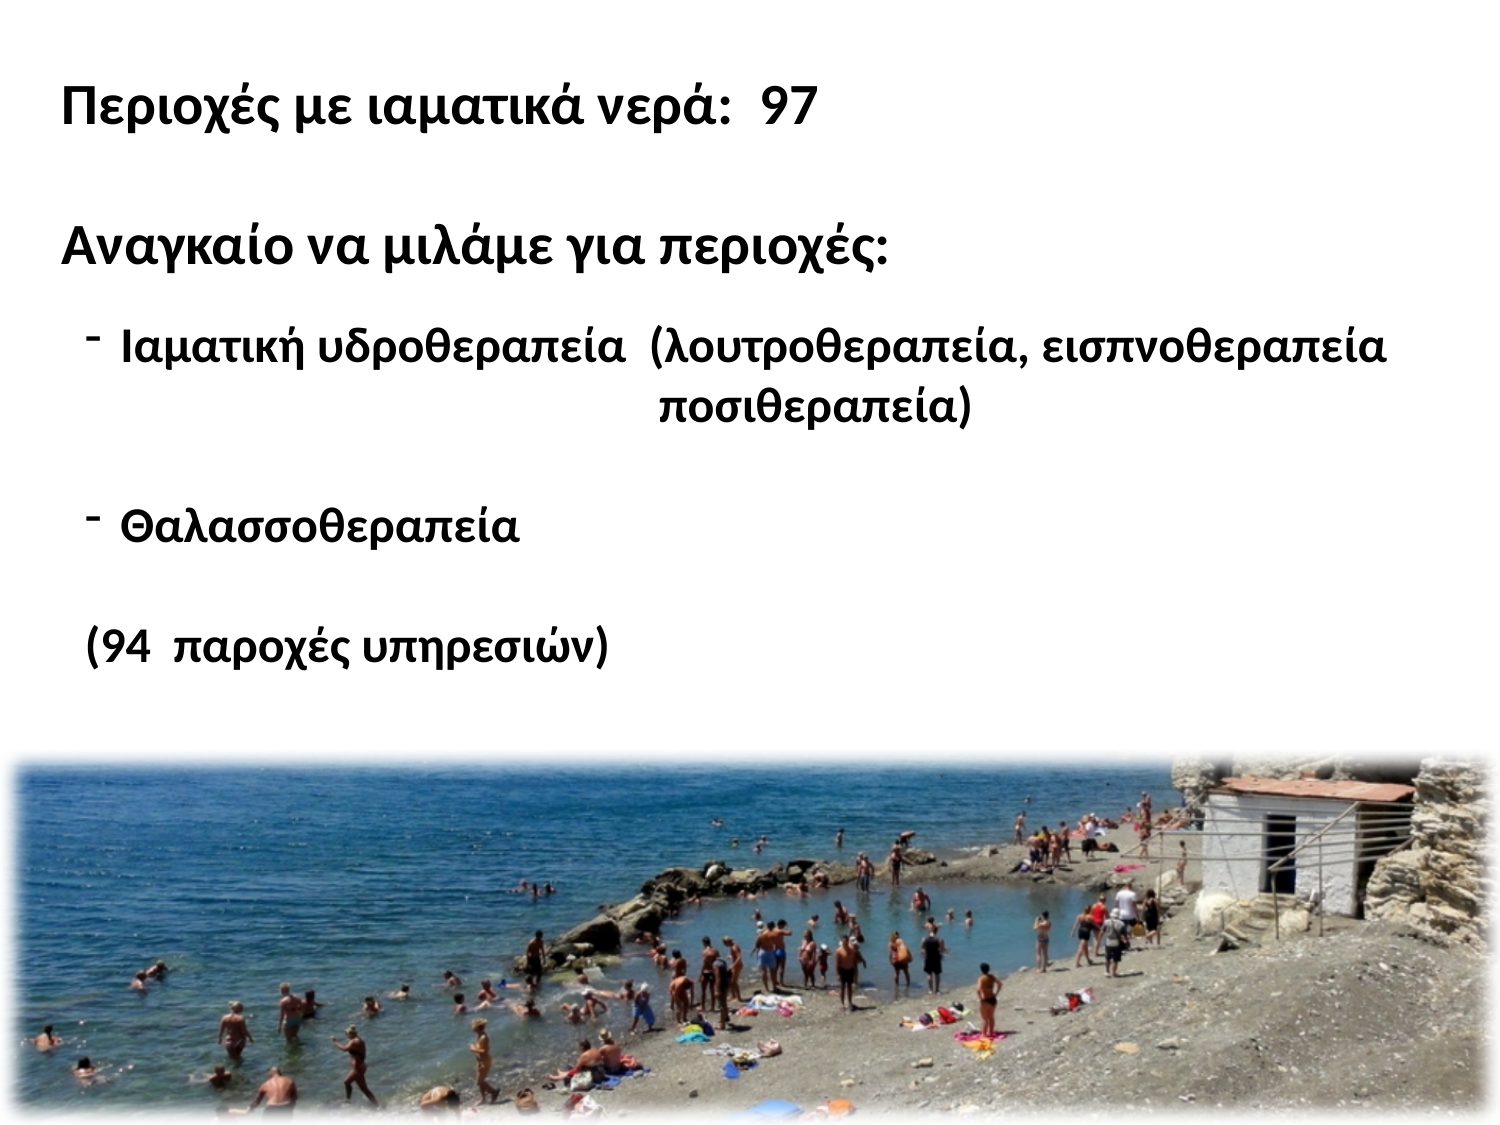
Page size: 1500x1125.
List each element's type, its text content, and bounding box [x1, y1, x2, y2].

picture [0, 749, 1500, 1125]
text_box Περιοχές με ιαματικά νερά: 97 Αναγκαίο να μιλάμε για περιοχές: [46, 58, 1395, 424]
text_box Ιαματική υδροθεραπεία (λουτροθεραπεία, εισπνοθεραπεία ποσιθεραπεία) Θαλασσοθεραπεία (94 παροχές υπηρεσιών) [70, 304, 1465, 680]
